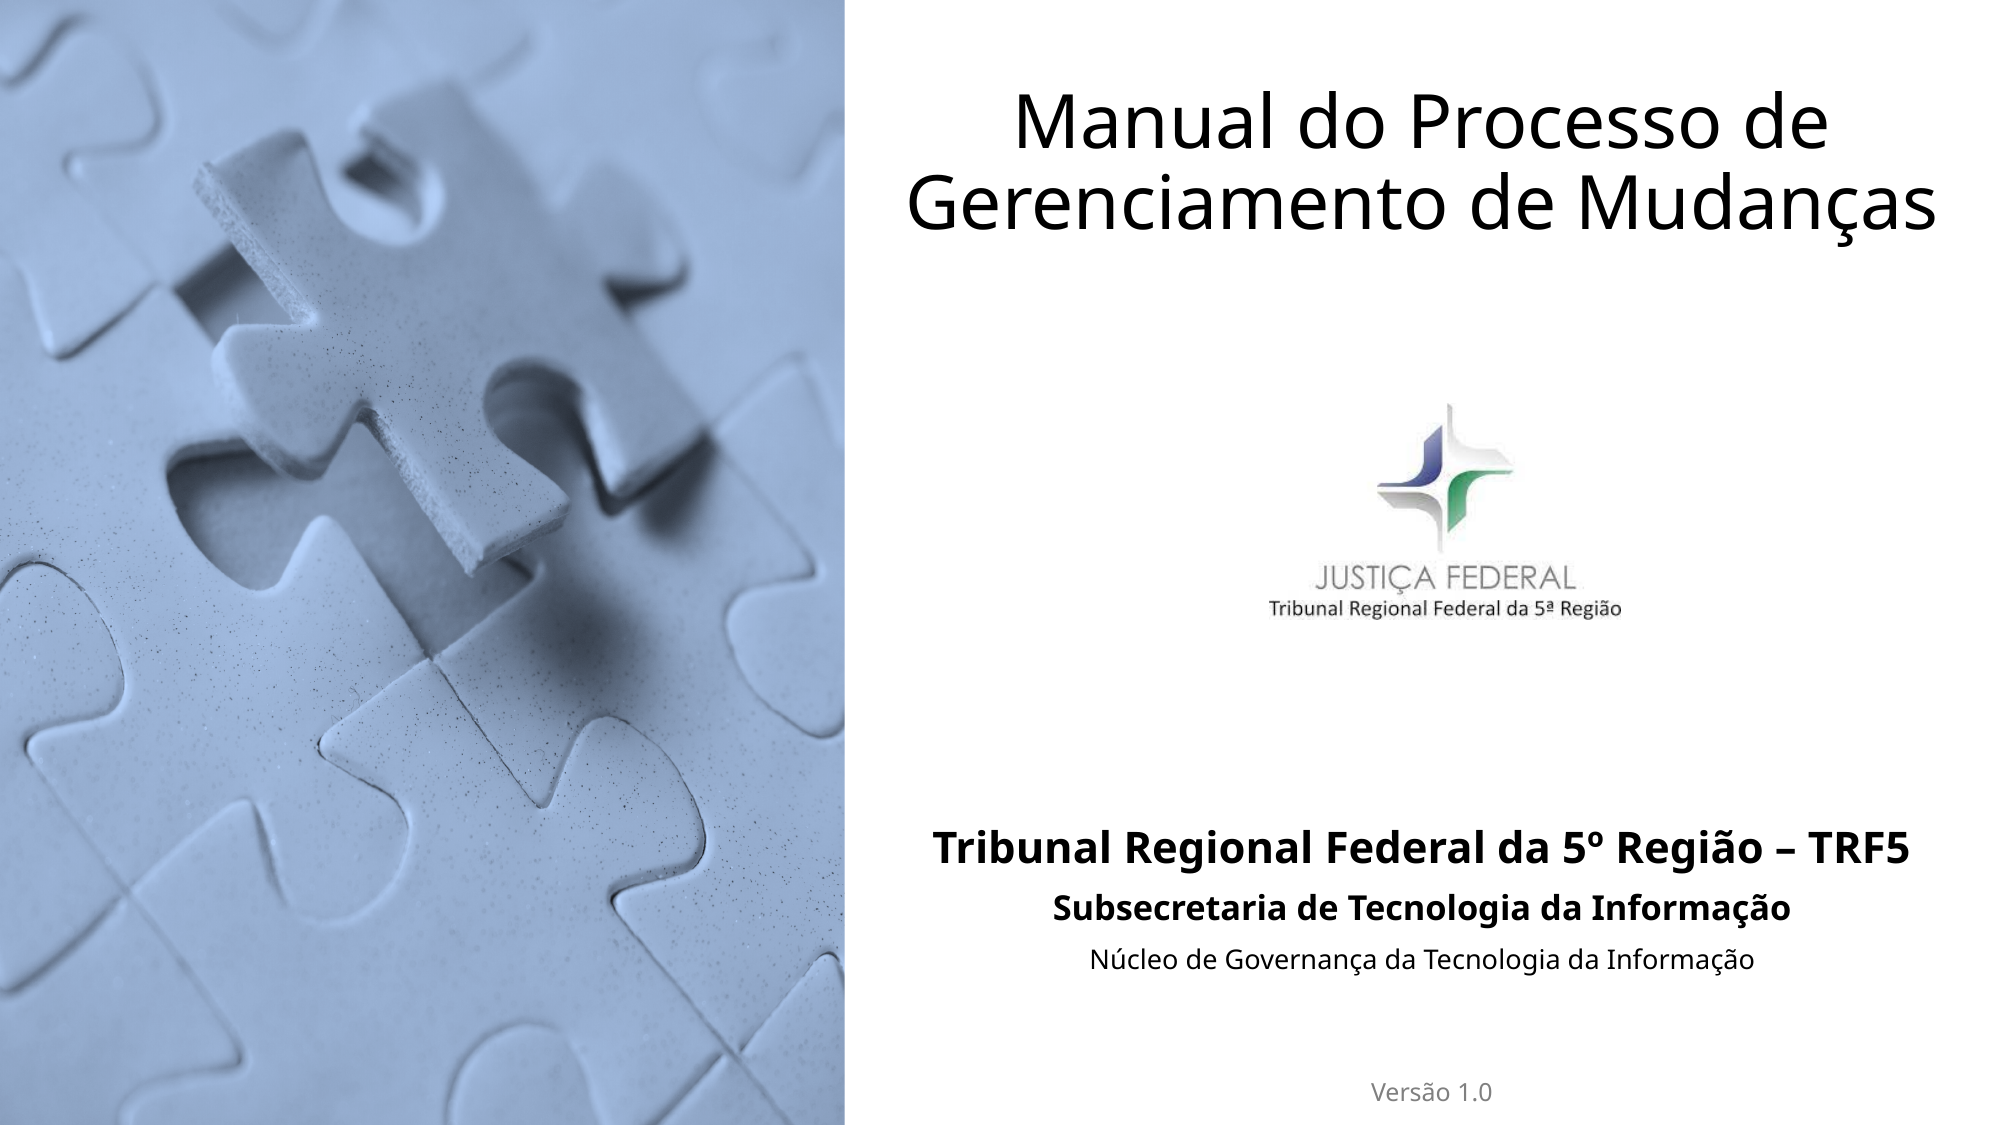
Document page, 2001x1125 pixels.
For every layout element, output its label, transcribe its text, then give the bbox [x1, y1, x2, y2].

subtitle Tribunal Regional Federal da 5º Região – TRF5 Subsecretaria de Tecnologia da Informação Núcleo de Governança da Tecnologia da Informação [845, 818, 2000, 986]
picture [1269, 403, 1621, 620]
text_box Versão 1.0 [1356, 1069, 1508, 1115]
title Manual do Processo de Gerenciamento de Mudanças [845, 0, 2000, 253]
picture [0, 0, 845, 1125]
